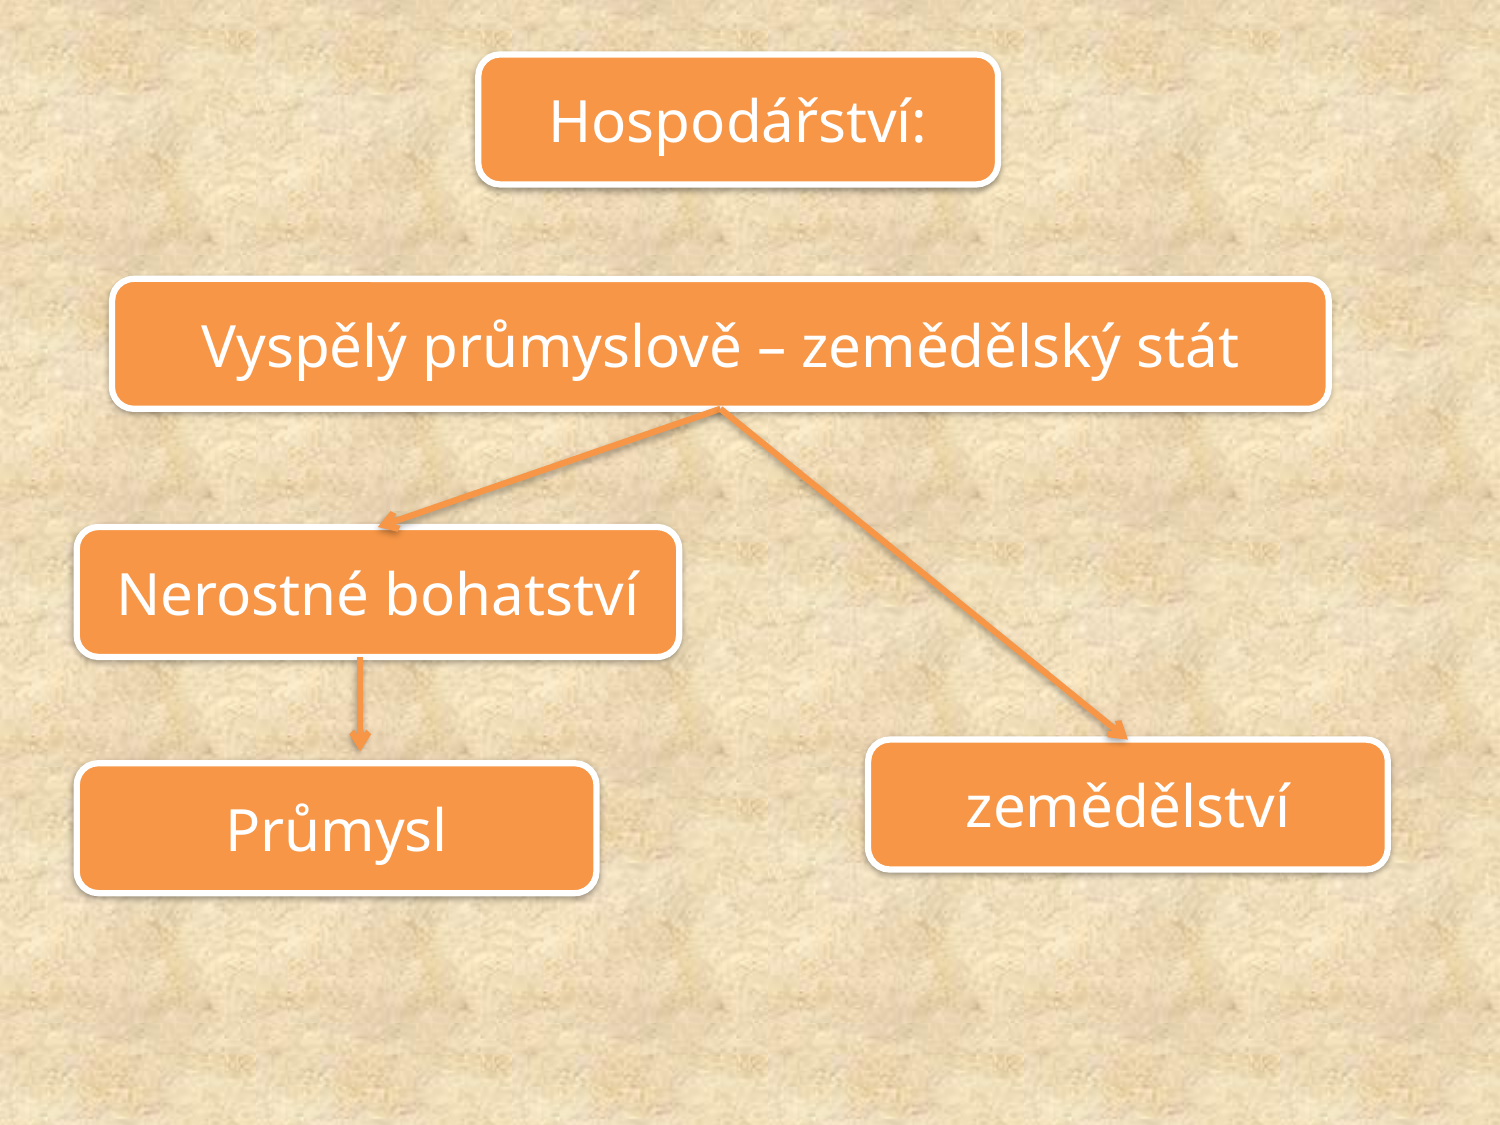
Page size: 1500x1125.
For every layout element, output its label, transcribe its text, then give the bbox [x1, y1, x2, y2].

text_box Průmysl [73, 760, 600, 897]
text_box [720, 408, 1129, 740]
text_box Nerostné bohatství [73, 523, 683, 661]
text_box zemědělství [864, 736, 1391, 873]
text_box Vyspělý průmyslově – zemědělský stát [108, 275, 1332, 412]
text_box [377, 408, 719, 528]
text_box Hospodářství: [475, 51, 1002, 188]
picture [0, 0, 1500, 1125]
